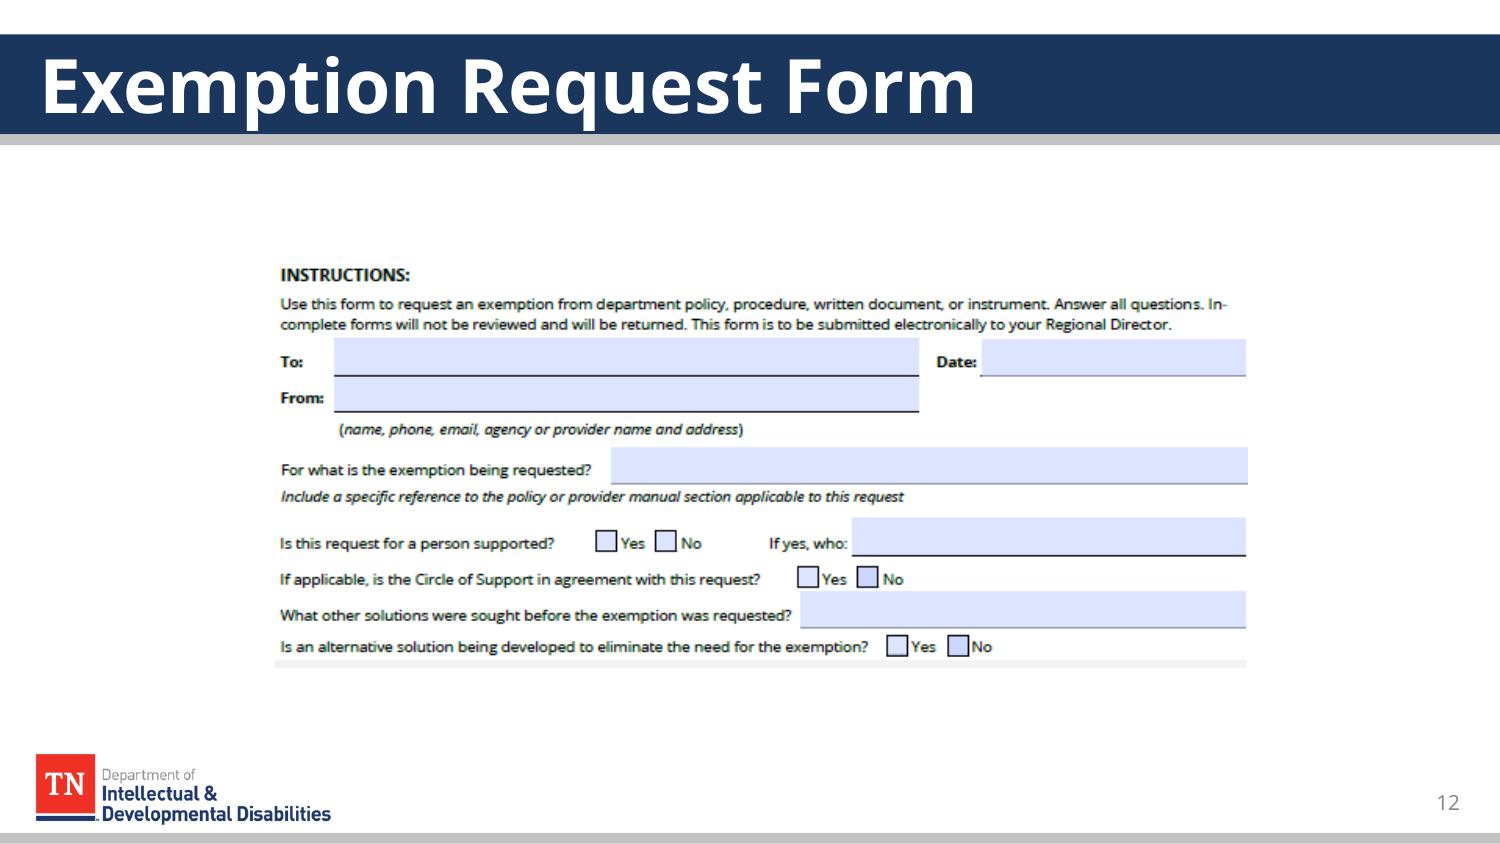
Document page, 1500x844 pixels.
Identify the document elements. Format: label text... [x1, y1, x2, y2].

picture [26, 739, 340, 839]
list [264, 257, 1248, 668]
slide_number 12 [1125, 781, 1475, 827]
title Exemption Request Form [24, 32, 1475, 135]
